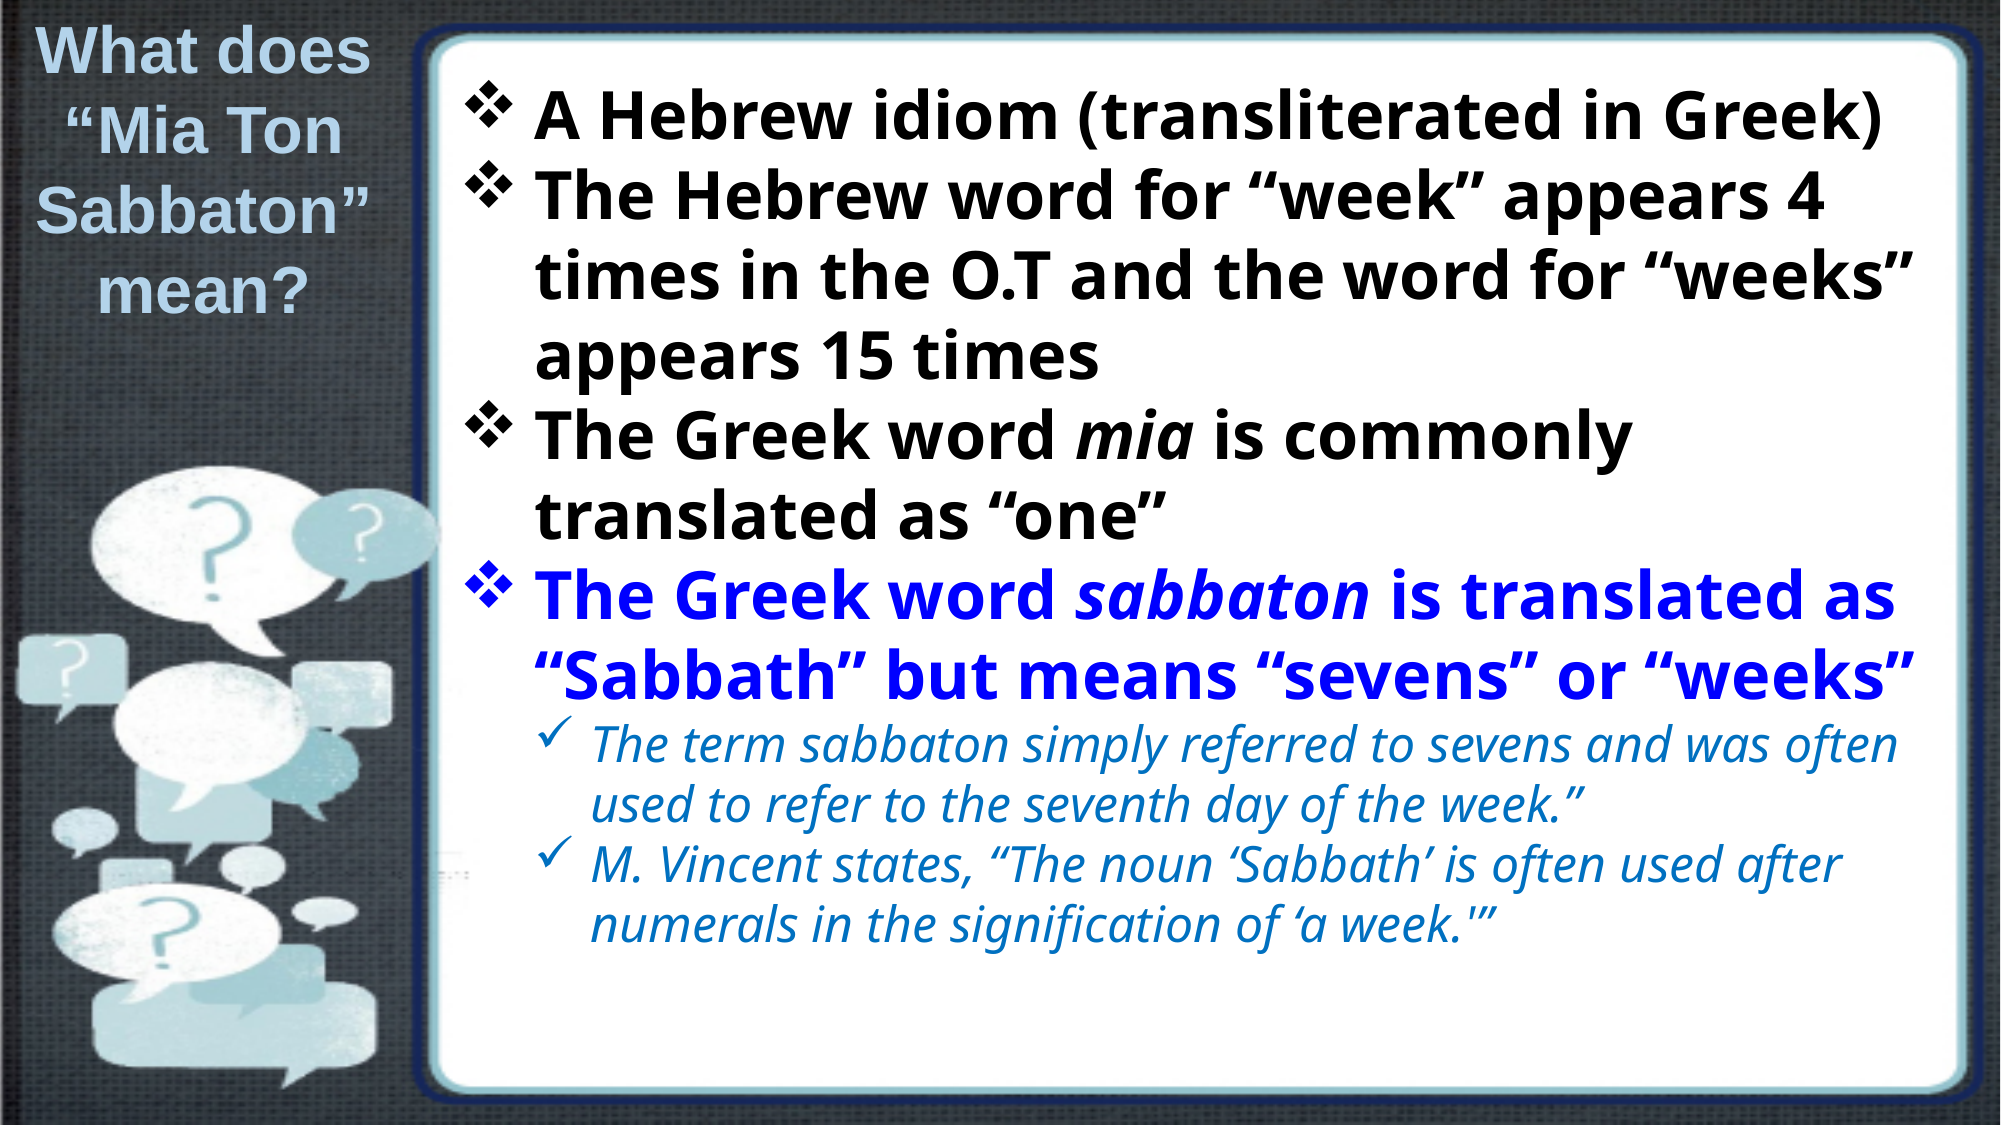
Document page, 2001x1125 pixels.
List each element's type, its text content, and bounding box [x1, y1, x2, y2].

text_box A Hebrew idiom (transliterated in Greek) The Hebrew word for “week” appears 4 times in the O.T and the word for “weeks” appears 15 times The Greek word mia is commonly translated as “one” The Greek word sabbaton is translated as “Sabbath” but means “sevens” or “weeks” The term sabbaton simply referred to sevens and was often used to refer to the seventh day of the week.” M. Vincent states, “The noun ‘Sabbath’ is often used after numerals in the signification of ‘a week.'” [444, 65, 1960, 960]
text_box What does “Mia Ton Sabbaton” mean? [0, 0, 409, 335]
picture [0, 0, 2001, 1125]
